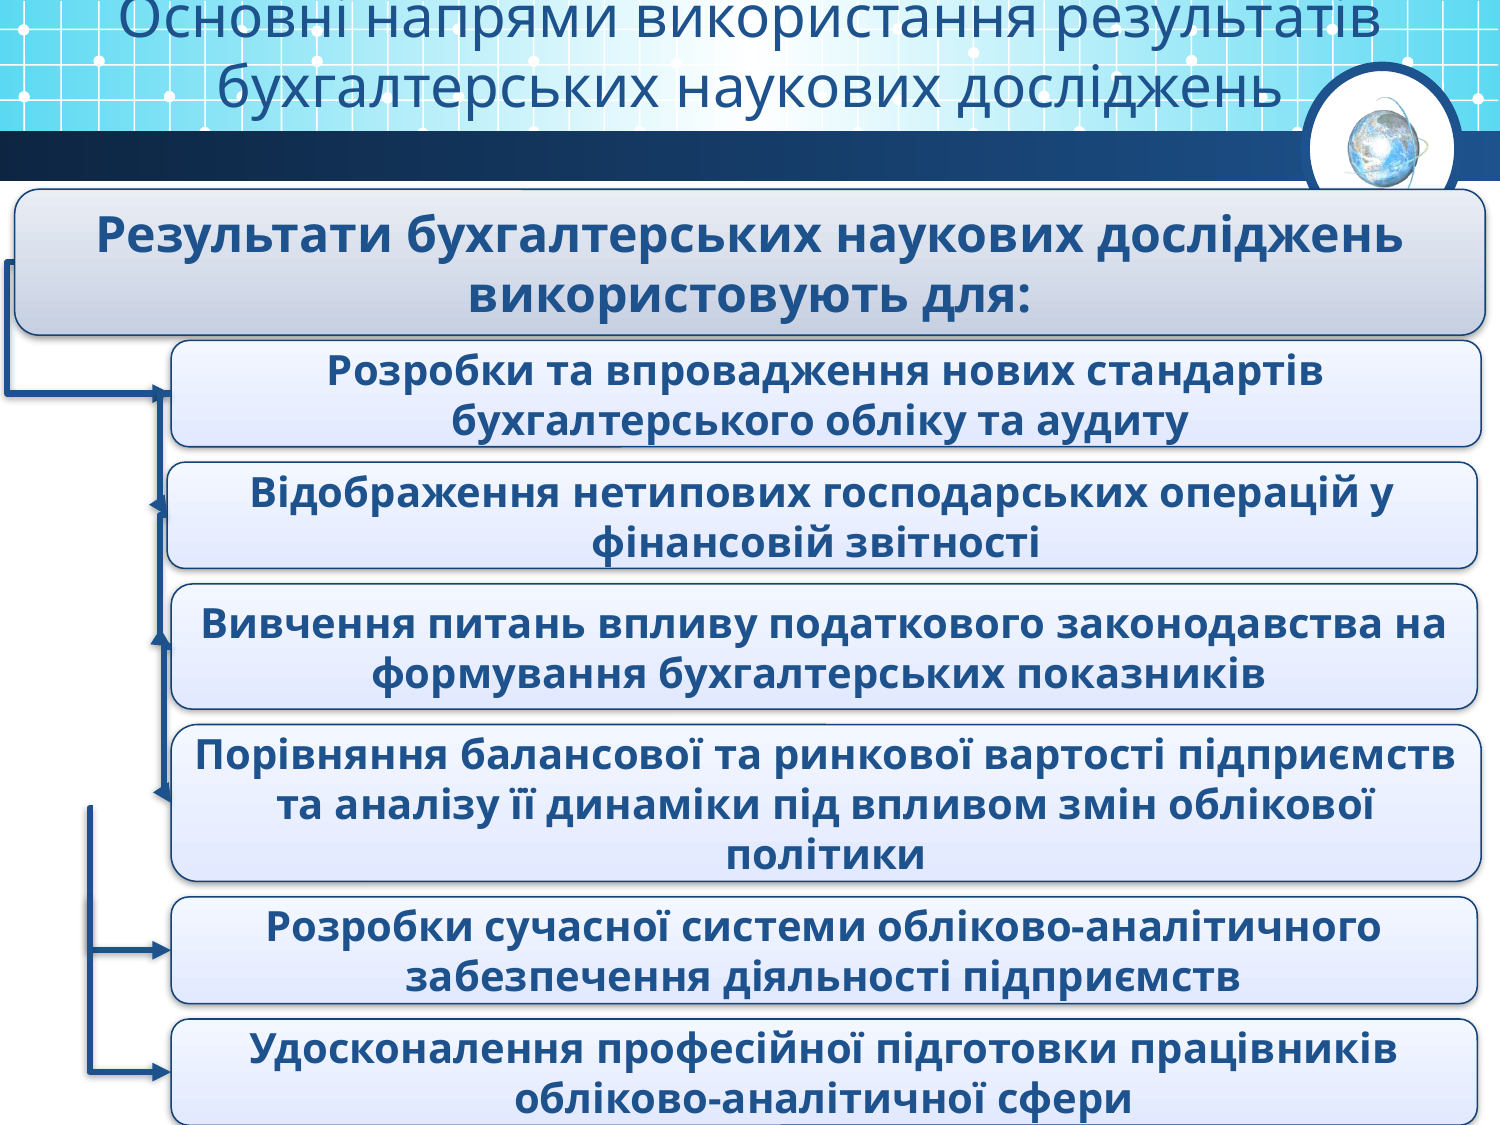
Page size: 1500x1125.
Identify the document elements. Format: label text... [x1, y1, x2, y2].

text_box Вивчення питань впливу податкового законодавства на формування бухгалтерських показників [176, 583, 1479, 710]
text_box Результати бухгалтерських наукових досліджень використовують для: [13, 188, 1487, 336]
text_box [60, 839, 204, 919]
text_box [166, 393, 172, 515]
text_box Удосконалення професійної підготовки працівників обліково-аналітичної сфери [170, 1018, 1479, 1125]
text_box Розробки сучасної системи обліково-аналітичного забезпечення діяльності підприємств [170, 896, 1479, 1005]
text_box Розробки та впровадження нових стандартів бухгалтерського обліку та аудиту [176, 339, 1482, 448]
picture [1310, 127, 1454, 188]
text_box Відображення нетипових господарських операцій у фінансовій звітності [176, 461, 1478, 570]
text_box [14, 261, 172, 394]
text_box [166, 515, 172, 647]
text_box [45, 946, 220, 1025]
text_box Порівняння балансової та ринкової вартості підприємств та аналізу її динаміки під впливом змін облікової політики [170, 723, 1482, 883]
text_box Основні напрями використання результатів бухгалтерських наукових досліджень [0, 0, 1500, 127]
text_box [170, 646, 174, 804]
